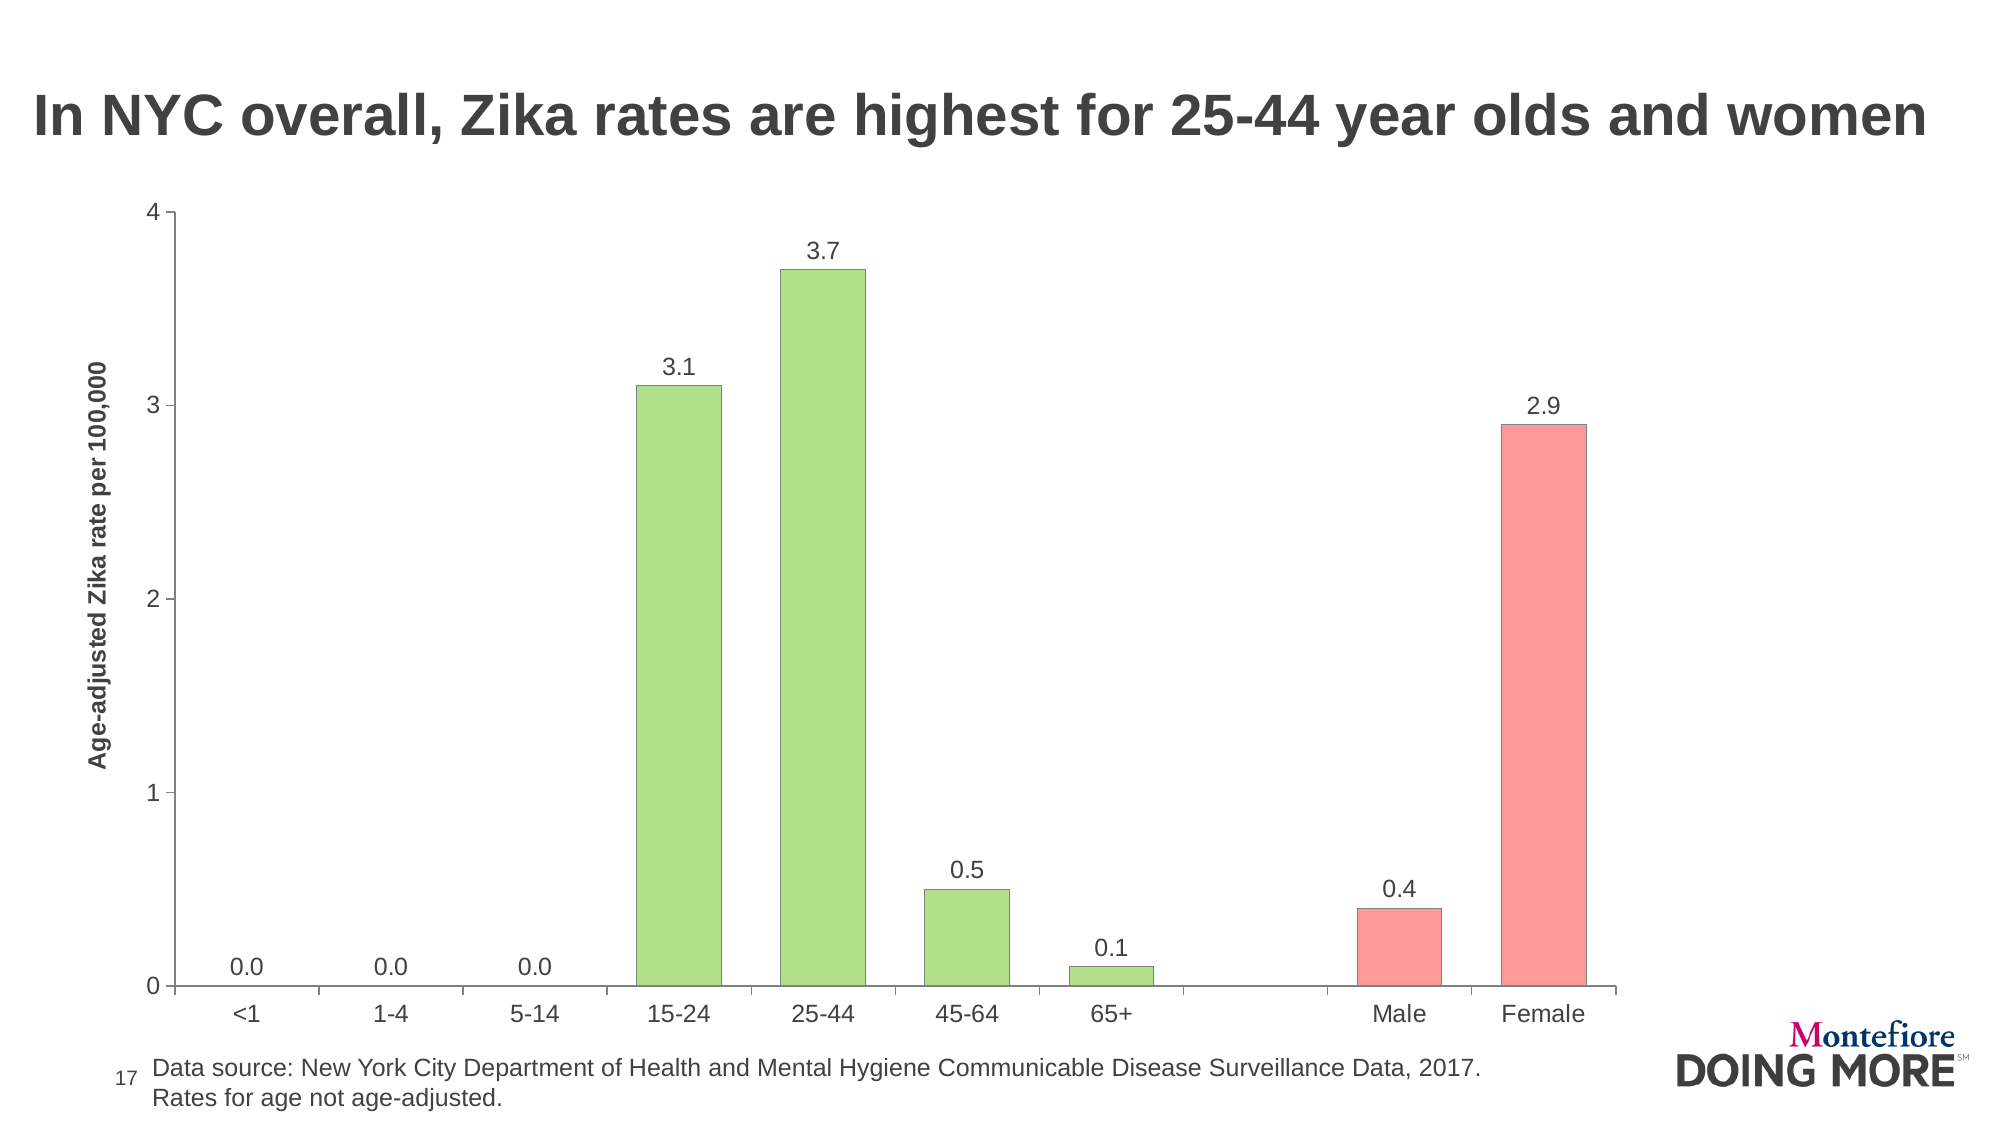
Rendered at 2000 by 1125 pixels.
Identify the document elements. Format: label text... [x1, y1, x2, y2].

chart [74, 186, 1675, 1045]
text_box Data source: New York City Department of Health and Mental Hygiene Communicable Disease Surveillance Data, 2017. Rates for age not age-adjusted. [137, 1051, 1675, 1119]
title In NYC overall, Zika rates are highest for 25-44 year olds and women [18, 82, 1981, 155]
